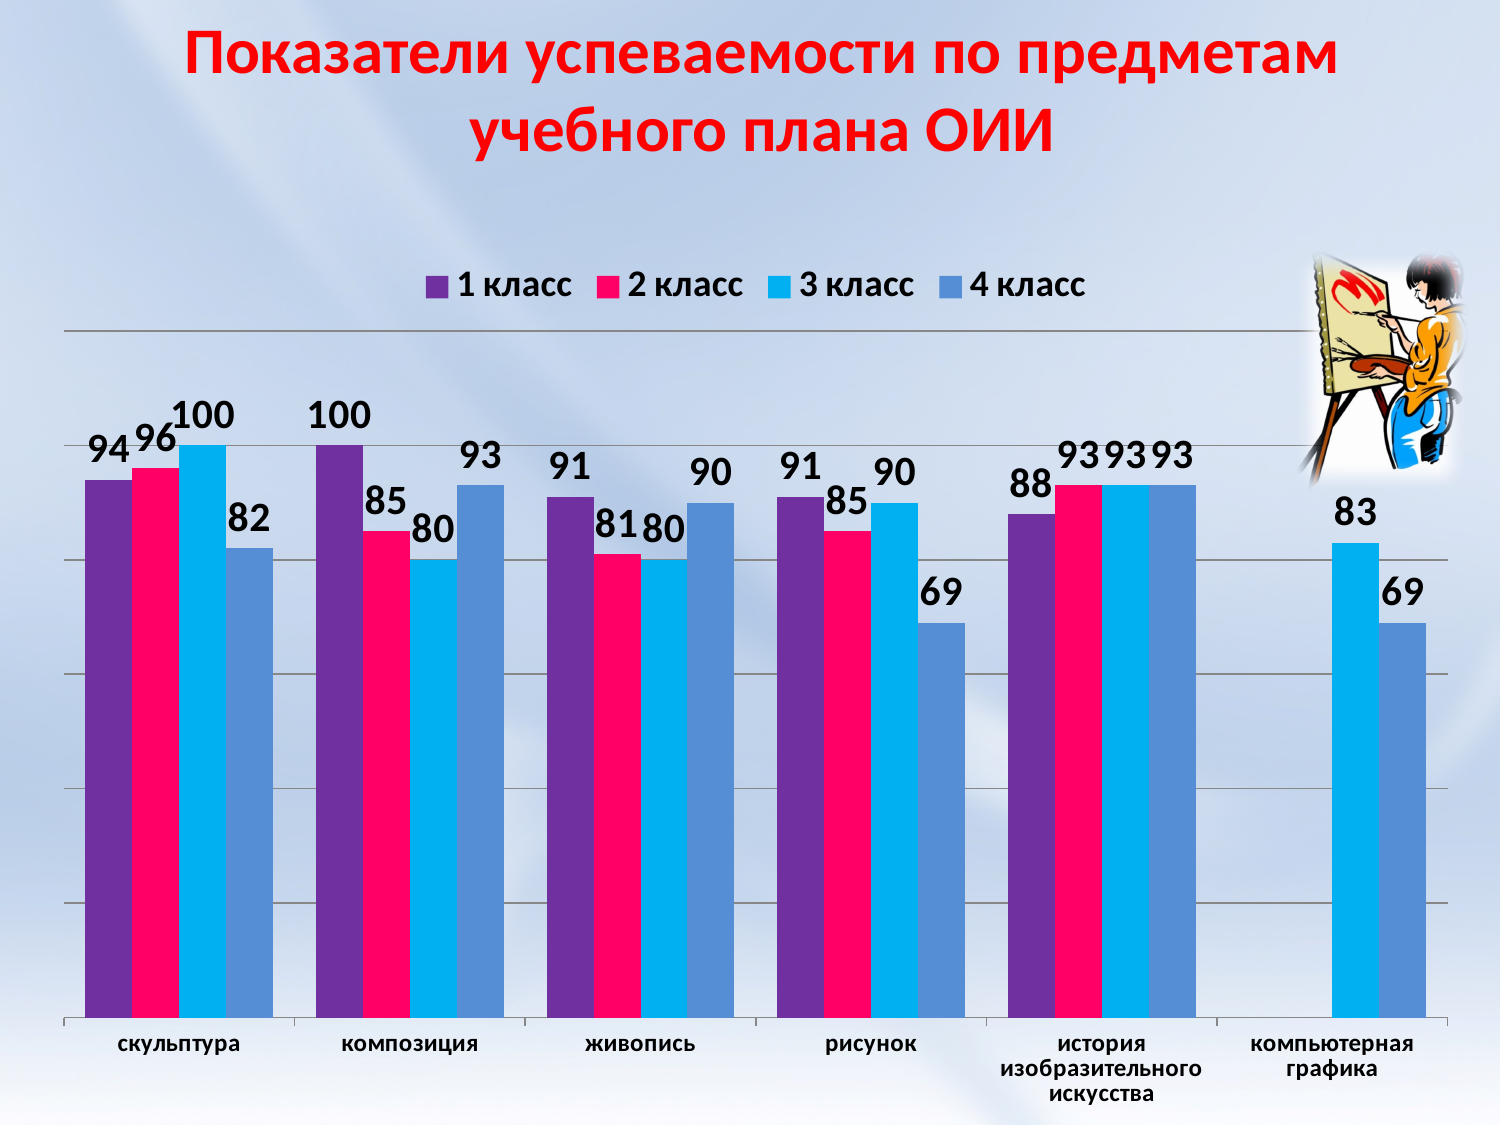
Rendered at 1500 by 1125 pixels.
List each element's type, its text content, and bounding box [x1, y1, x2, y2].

picture [0, 0, 1500, 1125]
chart [34, 249, 1477, 1125]
title Показатели успеваемости по предметам учебного плана ОИИ [50, 0, 1475, 173]
